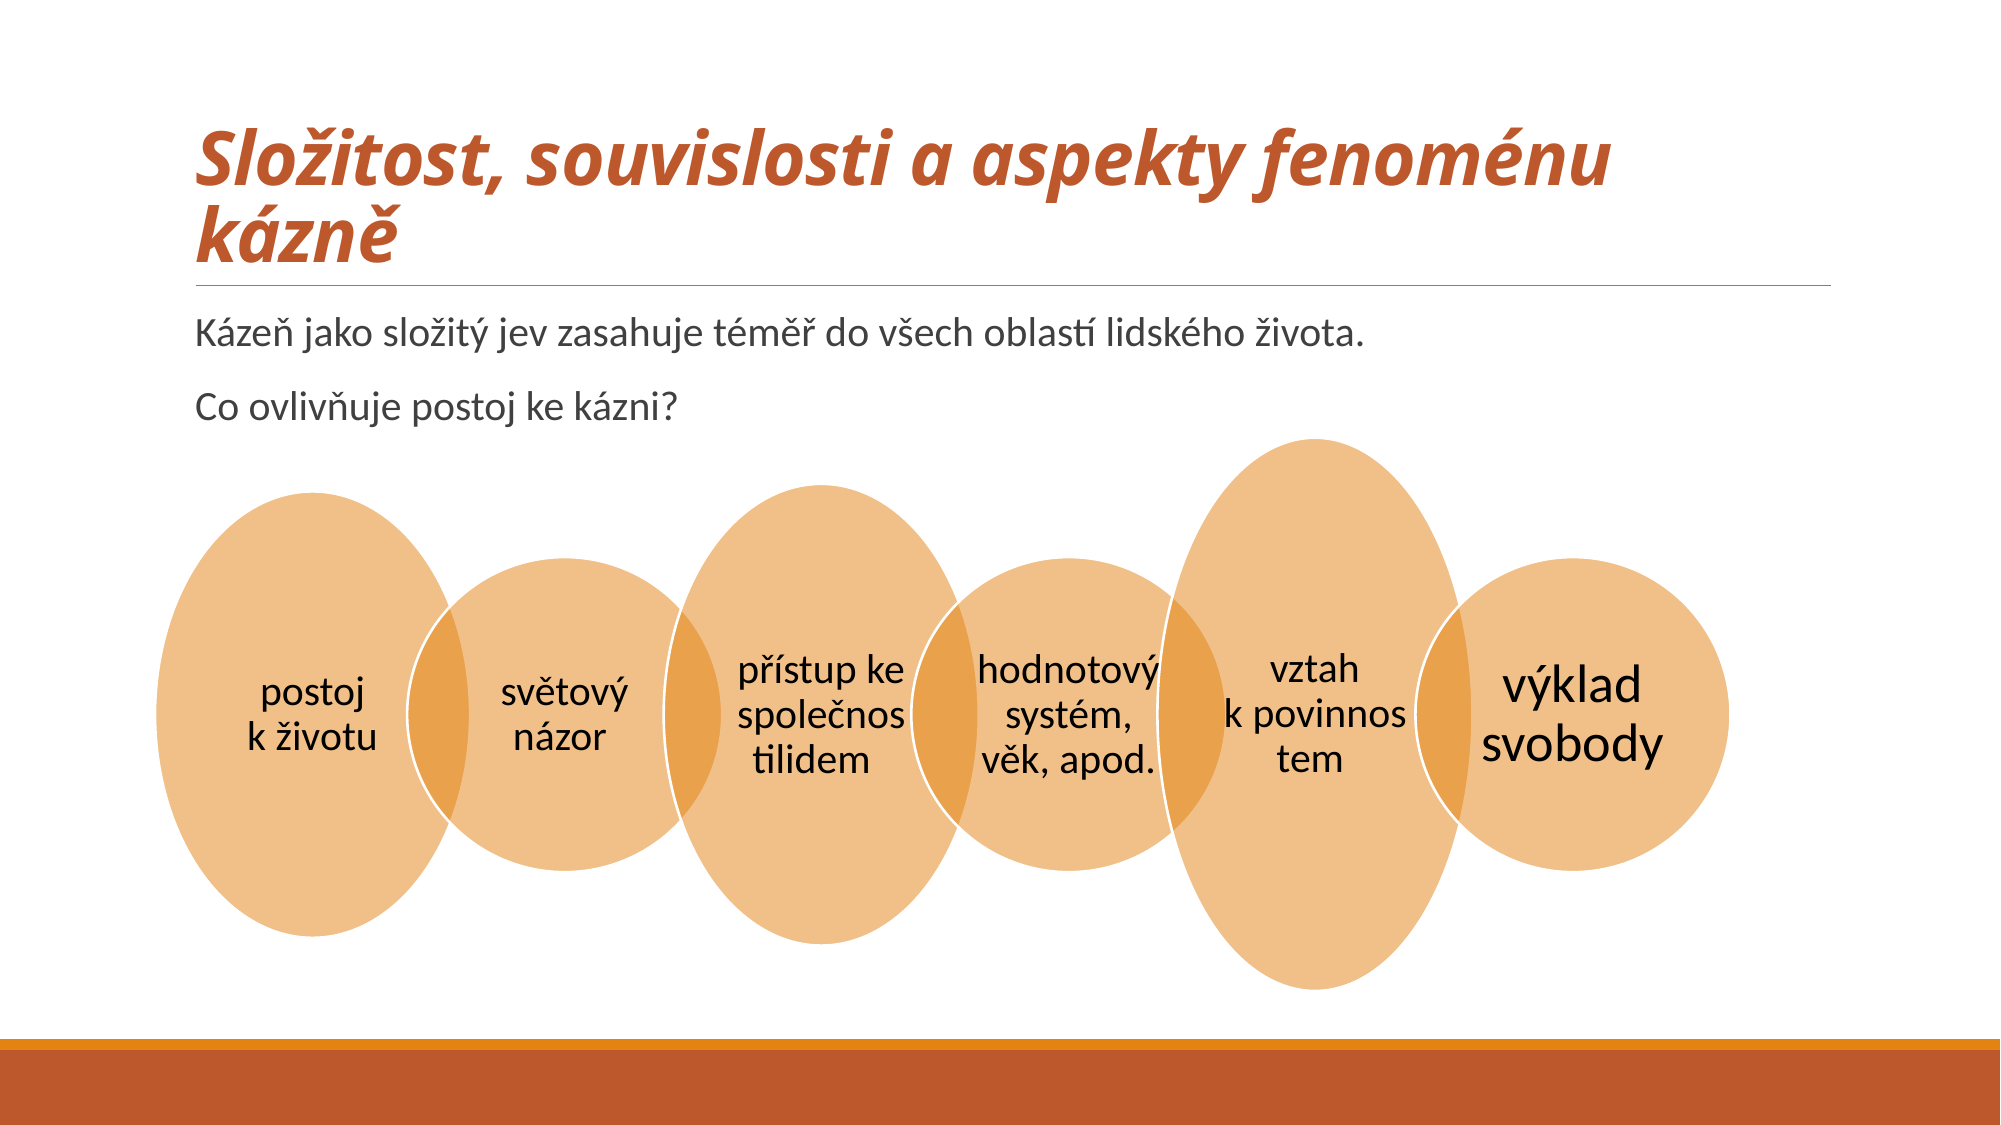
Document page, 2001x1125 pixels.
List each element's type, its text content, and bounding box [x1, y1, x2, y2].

list Kázeň jako složitý jev zasahuje téměř do všech oblastí lidského života. Co ovlivňuje postoj ke kázni? [180, 302, 1830, 963]
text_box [129, 437, 1757, 993]
title Složitost, souvislosti a aspekty fenoménu kázně [180, 47, 1830, 285]
